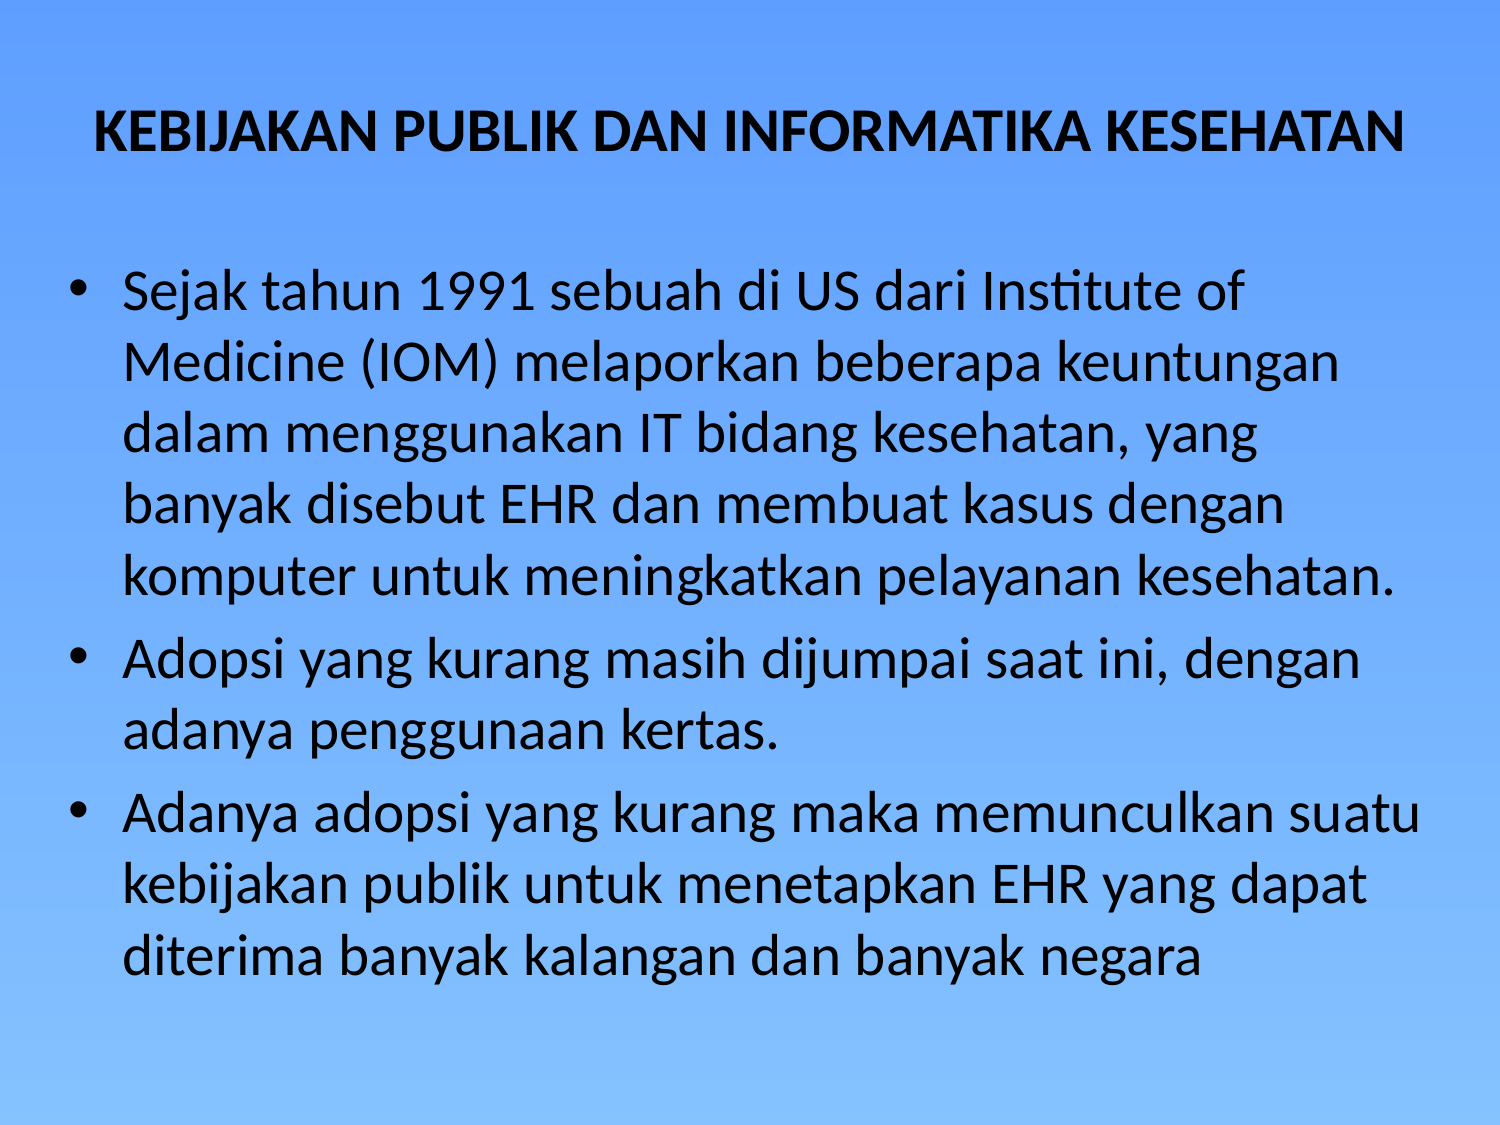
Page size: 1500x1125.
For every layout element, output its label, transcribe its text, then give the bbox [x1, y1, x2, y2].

title KEBIJAKAN PUBLIK DAN INFORMATIKA KESEHATAN [75, 45, 1425, 209]
list Sejak tahun 1991 sebuah di US dari Institute of Medicine (IOM) melaporkan beberapa keuntungan dalam menggunakan IT bidang kesehatan, yang banyak disebut EHR dan membuat kasus dengan komputer untuk meningkatkan pelayanan kesehatan. Adopsi yang kurang masih dijumpai saat ini, dengan adanya penggunaan kertas. Adanya adopsi yang kurang maka memunculkan suatu kebijakan publik untuk menetapkan EHR yang dapat diterima banyak kalangan dan banyak negara [53, 243, 1447, 1047]
